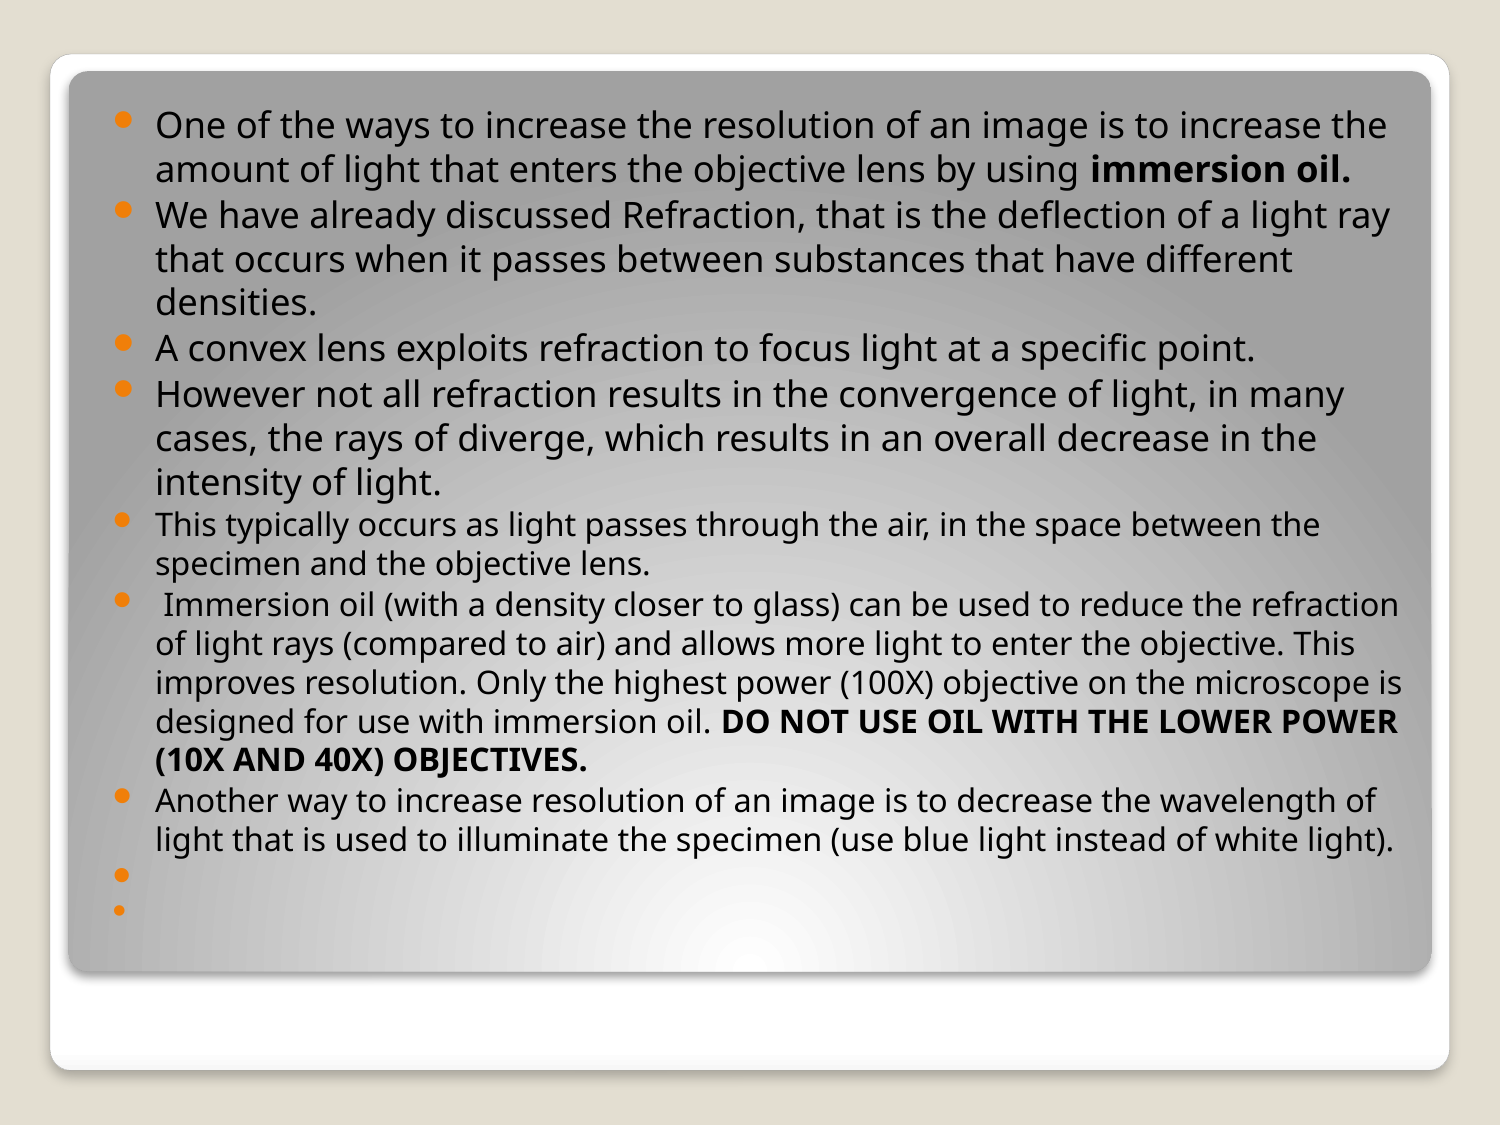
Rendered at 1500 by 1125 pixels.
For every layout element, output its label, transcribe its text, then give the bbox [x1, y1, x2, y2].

list One of the ways to increase the resolution of an image is to increase the amount of light that enters the objective lens by using immersion oil. We have already discussed Refraction, that is the deflection of a light ray that occurs when it passes between substances that have different densities. A convex lens exploits refraction to focus light at a specific point. However not all refraction results in the convergence of light, in many cases, the rays of diverge, which results in an overall decrease in the intensity of light. This typically occurs as light passes through the air, in the space between the specimen and the objective lens. Immersion oil (with a density closer to glass) can be used to reduce the refraction of light rays (compared to air) and allows more light to enter the objective. This improves resolution. Only the highest power (100X) objective on the microscope is designed for use with immersion oil. DO NOT USE OIL WITH THE LOWER POWER (10X AND 40X) OBJECTIVES. Another way to increase resolution of an image is to decrease the wavelength of light that is used to illuminate the specimen (use blue light instead of white light). [82, 86, 1425, 963]
